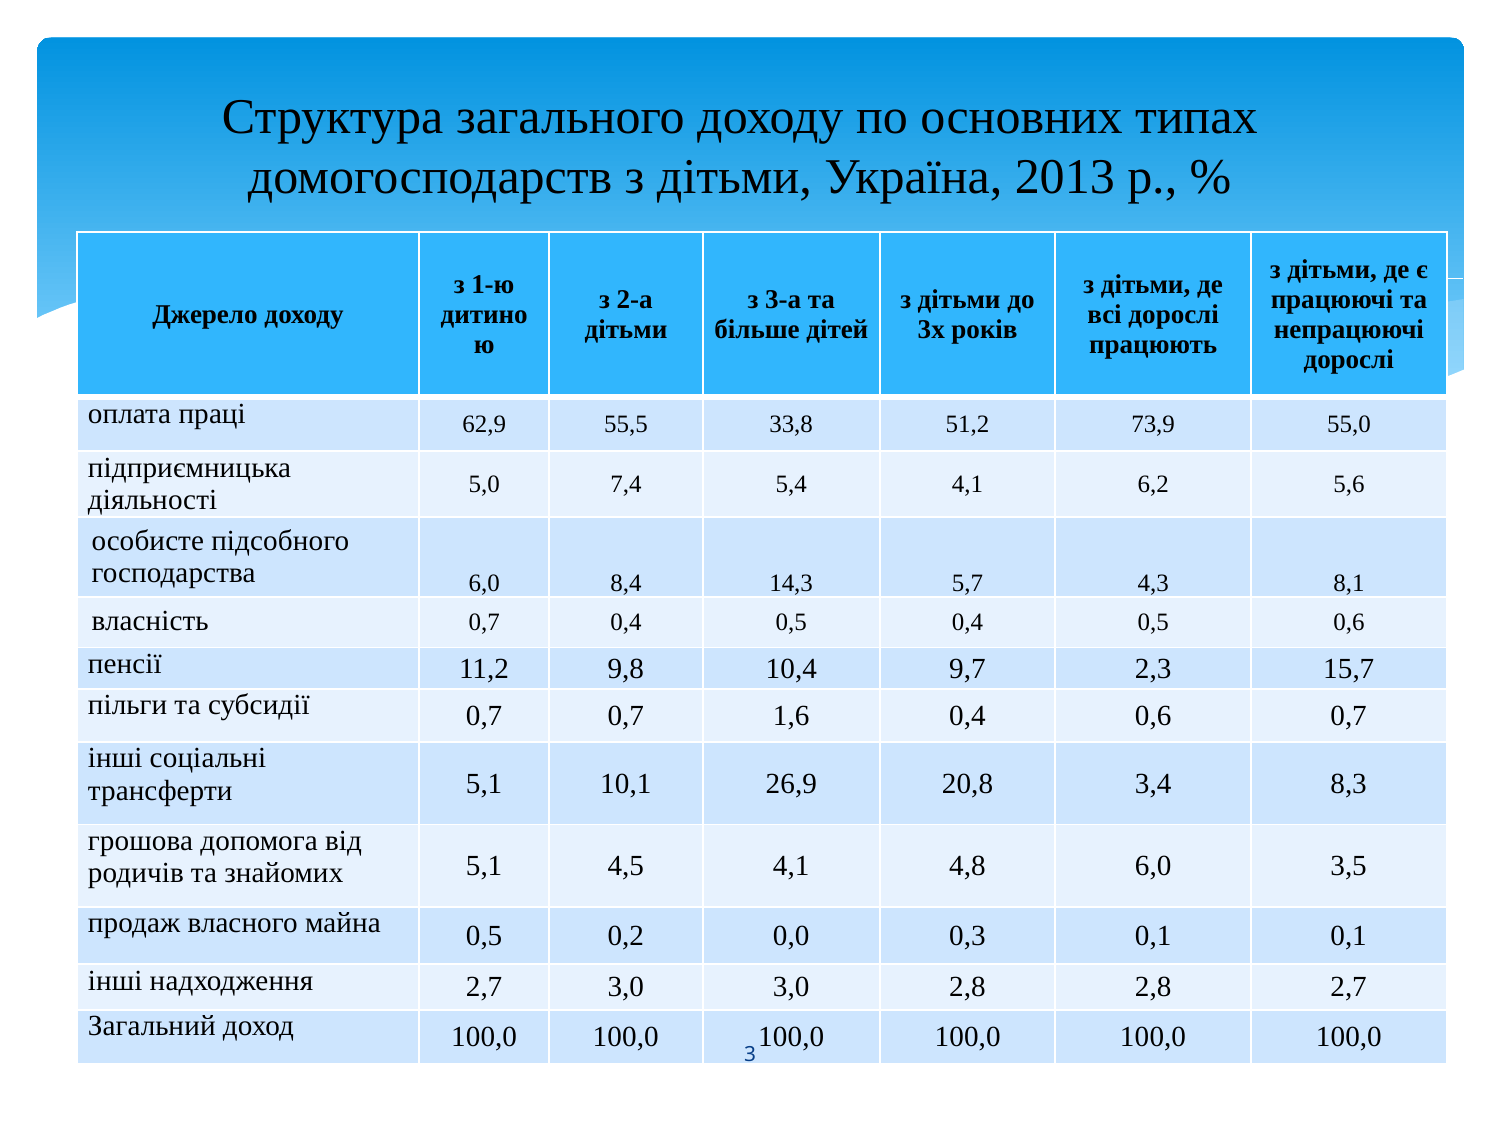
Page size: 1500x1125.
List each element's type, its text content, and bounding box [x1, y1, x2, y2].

table_cell 9,7 [881, 648, 1054, 688]
table_cell 100,0 [1056, 1011, 1250, 1063]
table_cell 100,0 [704, 1011, 879, 1063]
table_header Джерело доходу [78, 233, 418, 394]
table_cell 0,7 [420, 598, 548, 647]
table_cell 51,2 [881, 400, 1054, 450]
table_cell 0,1 [1252, 908, 1446, 963]
table_cell 6,2 [1056, 452, 1250, 516]
table_cell 1,6 [704, 690, 879, 741]
table_cell 3,0 [550, 965, 702, 1009]
slide_number 3 [654, 1025, 846, 1086]
table_cell 2,7 [420, 965, 548, 1009]
table_header з дітьми, де всі дорослі працюють [1056, 233, 1250, 394]
table_cell 9,8 [550, 648, 702, 688]
table_cell 10,1 [550, 743, 702, 824]
table_cell 2,3 [1056, 648, 1250, 688]
table_cell 5,4 [704, 452, 879, 516]
table_cell 8,4 [550, 518, 702, 596]
table_header з дітьми, де є працюючі та непрацюючі дорослі [1252, 233, 1446, 394]
table_cell 100,0 [1252, 1011, 1446, 1063]
table_cell 11,2 [420, 648, 548, 688]
table_cell 55,0 [1252, 400, 1446, 450]
table_cell власність [78, 598, 418, 647]
table_cell 55,5 [550, 400, 702, 450]
table_header з 1-ю дитиною [420, 233, 548, 394]
table_cell підприємницька діяльності [78, 452, 418, 516]
table_cell 4,8 [881, 825, 1054, 906]
table_cell 0,7 [550, 690, 702, 741]
table_cell 5,6 [1252, 452, 1446, 516]
table_header з дітьми до 3х років [881, 233, 1054, 394]
table_cell 4,1 [881, 452, 1054, 516]
table_cell 8,1 [1252, 518, 1446, 596]
table_cell 0,3 [881, 908, 1054, 963]
table_cell 4,3 [1056, 518, 1250, 596]
title Структура загального доходу по основних типах домогосподарств з дітьми, Україна, 2013 р., % [64, 54, 1416, 232]
table_cell 6,0 [420, 518, 548, 596]
table_cell 5,0 [420, 452, 548, 516]
table_cell 62,9 [420, 400, 548, 450]
table_cell 26,9 [704, 743, 879, 824]
table_cell 8,3 [1252, 743, 1446, 824]
table_cell 14,3 [704, 518, 879, 596]
table_cell 5,1 [420, 743, 548, 824]
table_cell інші надходження [78, 965, 418, 1009]
table_cell 0,6 [1252, 598, 1446, 647]
table_cell 3,5 [1252, 825, 1446, 906]
table_cell 0,0 [704, 908, 879, 963]
table_cell пенсії [78, 648, 418, 688]
table_cell грошова допомога від родичів та знайомих [78, 825, 418, 906]
table_cell 2,8 [1056, 965, 1250, 1009]
table_cell 0,5 [1056, 598, 1250, 647]
table_cell 3,4 [1056, 743, 1250, 824]
table_cell 5,1 [420, 825, 548, 906]
table_cell 6,0 [1056, 825, 1250, 906]
table_cell 0,5 [704, 598, 879, 647]
table_cell 0,4 [550, 598, 702, 647]
table_cell 0,7 [1252, 690, 1446, 741]
table_cell пільги та субсидії [78, 690, 418, 741]
table_cell 2,7 [1252, 965, 1446, 1009]
table_cell 2,8 [881, 965, 1054, 1009]
table_cell оплата праці [78, 400, 418, 450]
table_cell 0,4 [881, 598, 1054, 647]
table_cell 20,8 [881, 743, 1054, 824]
table_cell 33,8 [704, 400, 879, 450]
table_cell 100,0 [420, 1011, 548, 1063]
table_cell 100,0 [550, 1011, 702, 1063]
table_cell Загальний доход [78, 1011, 418, 1063]
table_header з 2-а дітьми [550, 233, 702, 394]
table_cell 4,1 [704, 825, 879, 906]
table_cell 0,2 [550, 908, 702, 963]
table_header з 3-а та більше дітей [704, 233, 879, 394]
table_cell 5,7 [881, 518, 1054, 596]
table_cell 0,1 [1056, 908, 1250, 963]
table_cell 0,5 [420, 908, 548, 963]
table_cell 4,5 [550, 825, 702, 906]
table_cell 15,7 [1252, 648, 1446, 688]
table_cell 3,0 [704, 965, 879, 1009]
table_cell 100,0 [881, 1011, 1054, 1063]
table_cell інші соціальні трансферти [78, 743, 418, 824]
table_cell 0,7 [420, 690, 548, 741]
table_cell 73,9 [1056, 400, 1250, 450]
table_cell 0,6 [1056, 690, 1250, 741]
table_cell 7,4 [550, 452, 702, 516]
table_cell 0,4 [881, 690, 1054, 741]
table_cell продаж власного майна [78, 908, 418, 963]
table_cell 10,4 [704, 648, 879, 688]
table_cell особисте підсобного господарства [78, 518, 418, 596]
